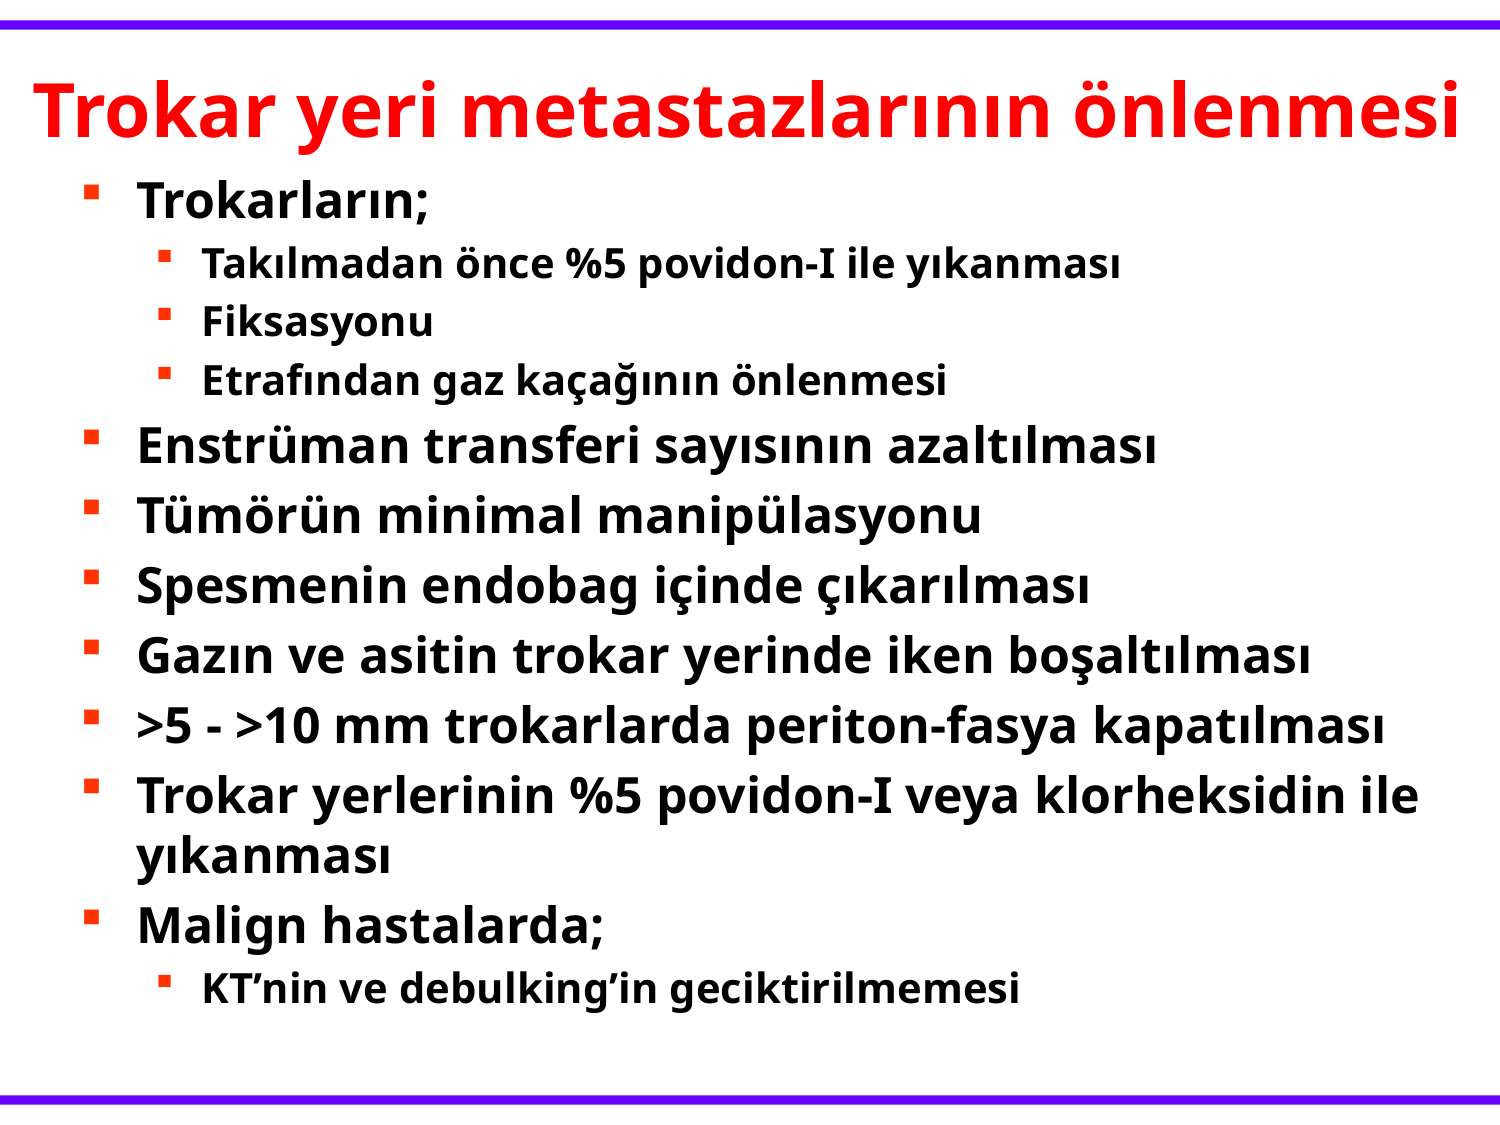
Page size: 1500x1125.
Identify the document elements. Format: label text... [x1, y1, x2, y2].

text_box Trokar yeri metastazlarının önlenmesi [17, 54, 1484, 161]
text_box Trokarların; Takılmadan önce %5 povidon-I ile yıkanması Fiksasyonu Etrafından gaz kaçağının önlenmesi Enstrüman transferi sayısının azaltılması Tümörün minimal manipülasyonu Spesmenin endobag içinde çıkarılması Gazın ve asitin trokar yerinde iken boşaltılması >5 - >10 mm trokarlarda periton-fasya kapatılması Trokar yerlerinin %5 povidon-I veya klorheksidin ile yıkanması Malign hastalarda; KT’nin ve debulking’in geciktirilmemesi [64, 160, 1471, 1083]
